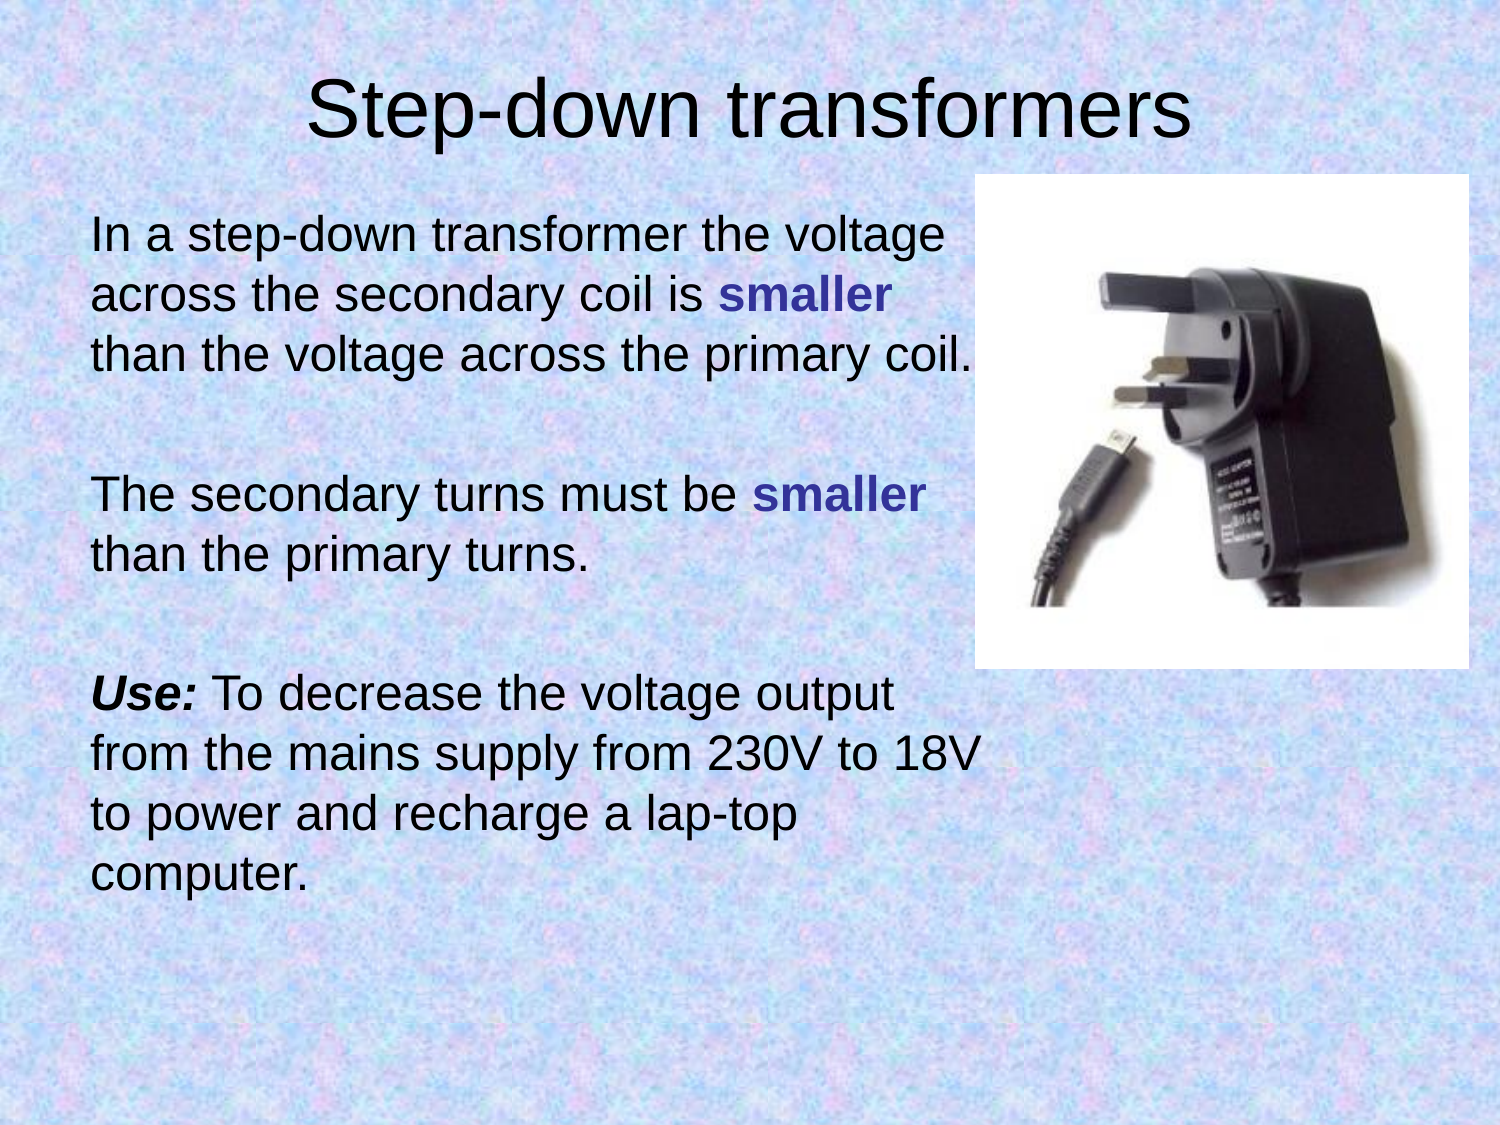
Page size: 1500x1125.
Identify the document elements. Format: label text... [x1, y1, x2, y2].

list In a step-down transformer the voltage across the secondary coil is smaller than the voltage across the primary coil. The secondary turns must be smaller than the primary turns. Use: To decrease the voltage output from the mains supply from 230V to 18V to power and recharge a lap-top computer. [75, 193, 1005, 972]
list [974, 174, 1470, 669]
picture [0, 0, 1500, 1125]
title Step-down transformers [75, 45, 1425, 164]
